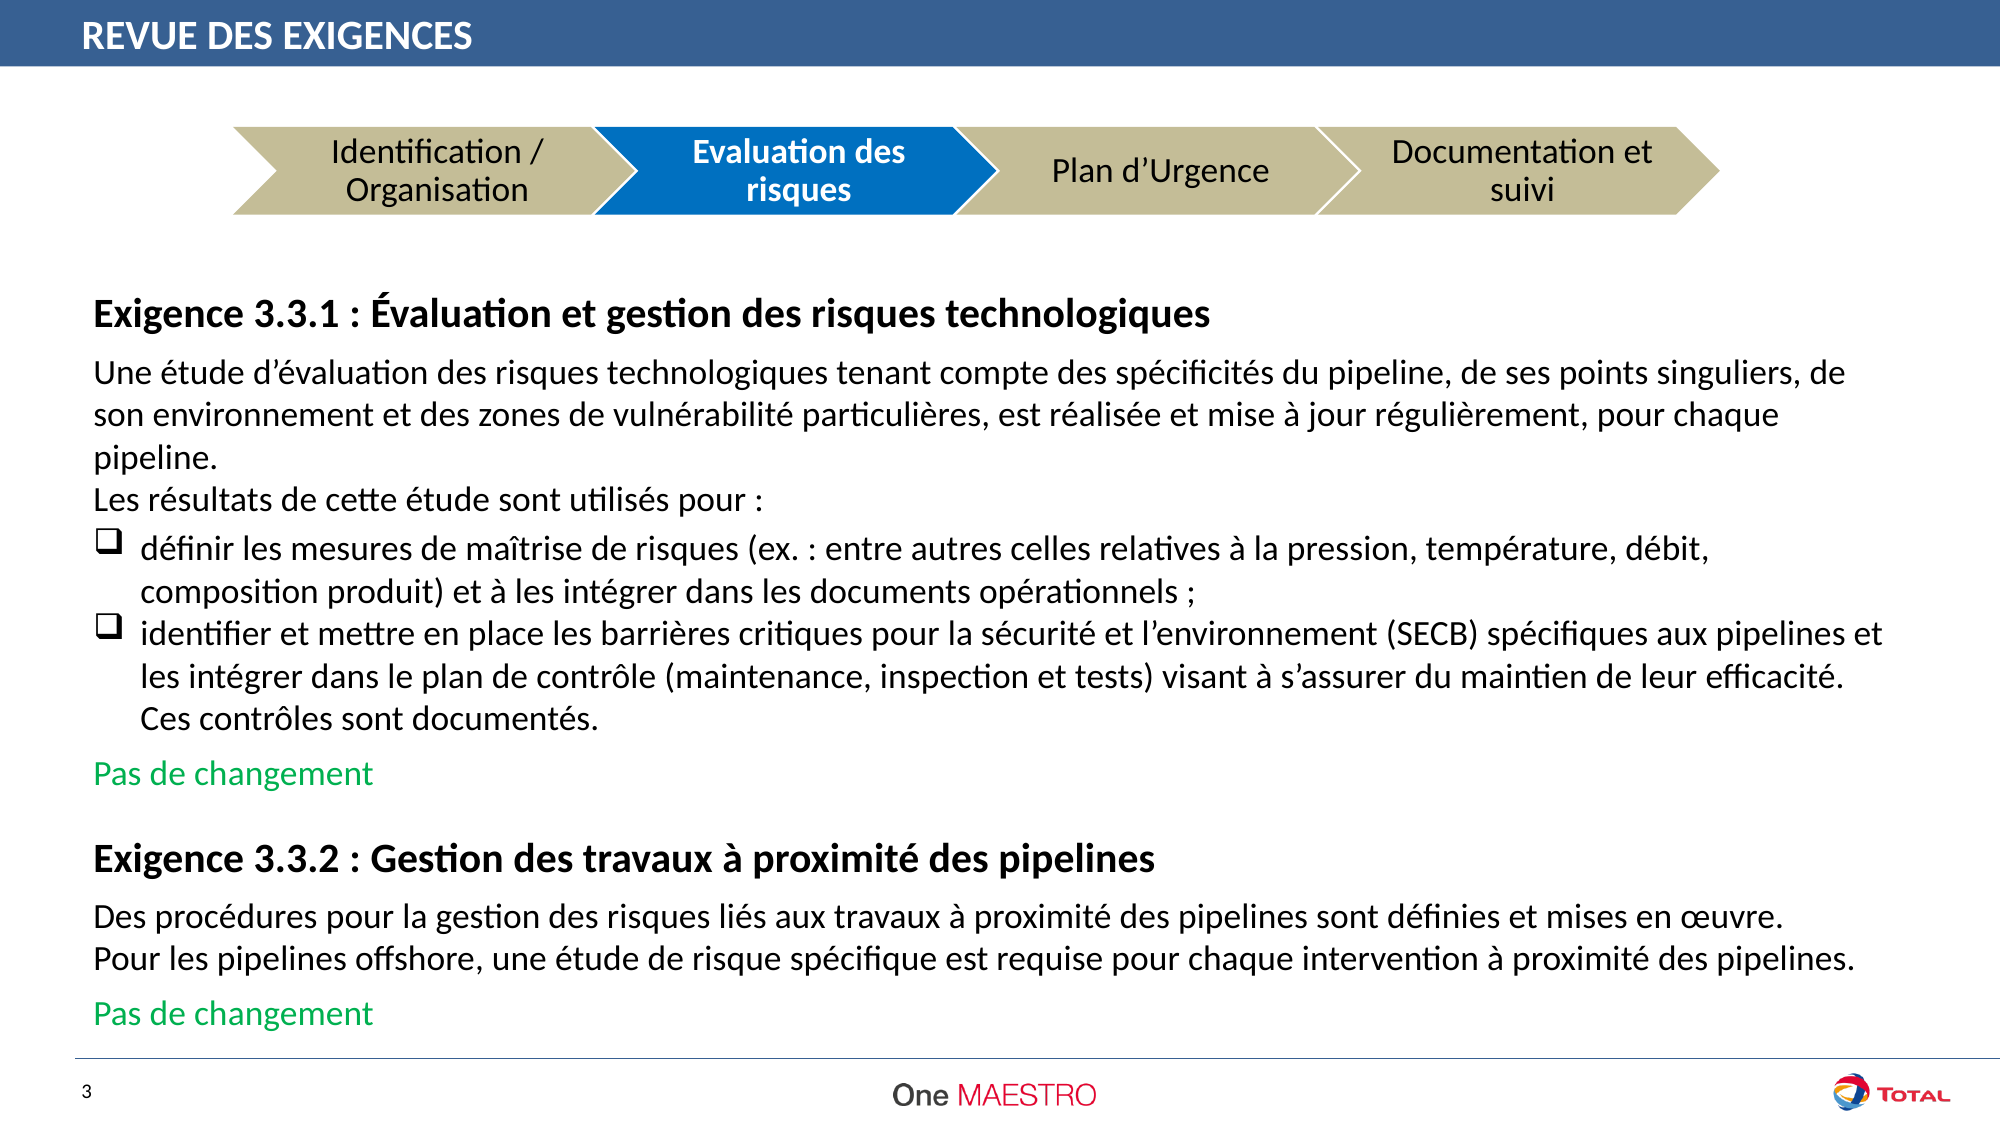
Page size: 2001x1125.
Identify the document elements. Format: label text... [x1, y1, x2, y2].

picture [1826, 1065, 1957, 1118]
text_box Exigence 3.3.1 : Évaluation et gestion des risques technologiques Une étude d’évaluation des risques technologiques tenant compte des spécificités du pipeline, de ses points singuliers, de son environnement et des zones de vulnérabilité particulières, est réalisée et mise à jour régulièrement, pour chaque pipeline. Les résultats de cette étude sont utilisés pour : définir les mesures de maîtrise de risques (ex. : entre autres celles relatives à la pression, température, débit, composition produit) et à les intégrer dans les documents opérationnels ; identifier et mettre en place les barrières critiques pour la sécurité et l’environnement (SECB) spécifiques aux pipelines et les intégrer dans le plan de contrôle (maintenance, inspection et tests) visant à s’assurer du maintien de leur efficacité. Ces contrôles sont documentés. Pas de changement Exigence 3.3.2 : Gestion des travaux à proximité des pipelines Des procédures pour la gestion des risques liés aux travaux à proximité des pipelines sont définies et mises en œuvre. Pour les pipelines offshore, une étude de risque spécifique est requise pour chaque intervention à proximité des pipelines. Pas de changement [78, 278, 1910, 1104]
list REVUE DES EXIGENCES [66, 0, 1638, 67]
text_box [232, 126, 1721, 215]
